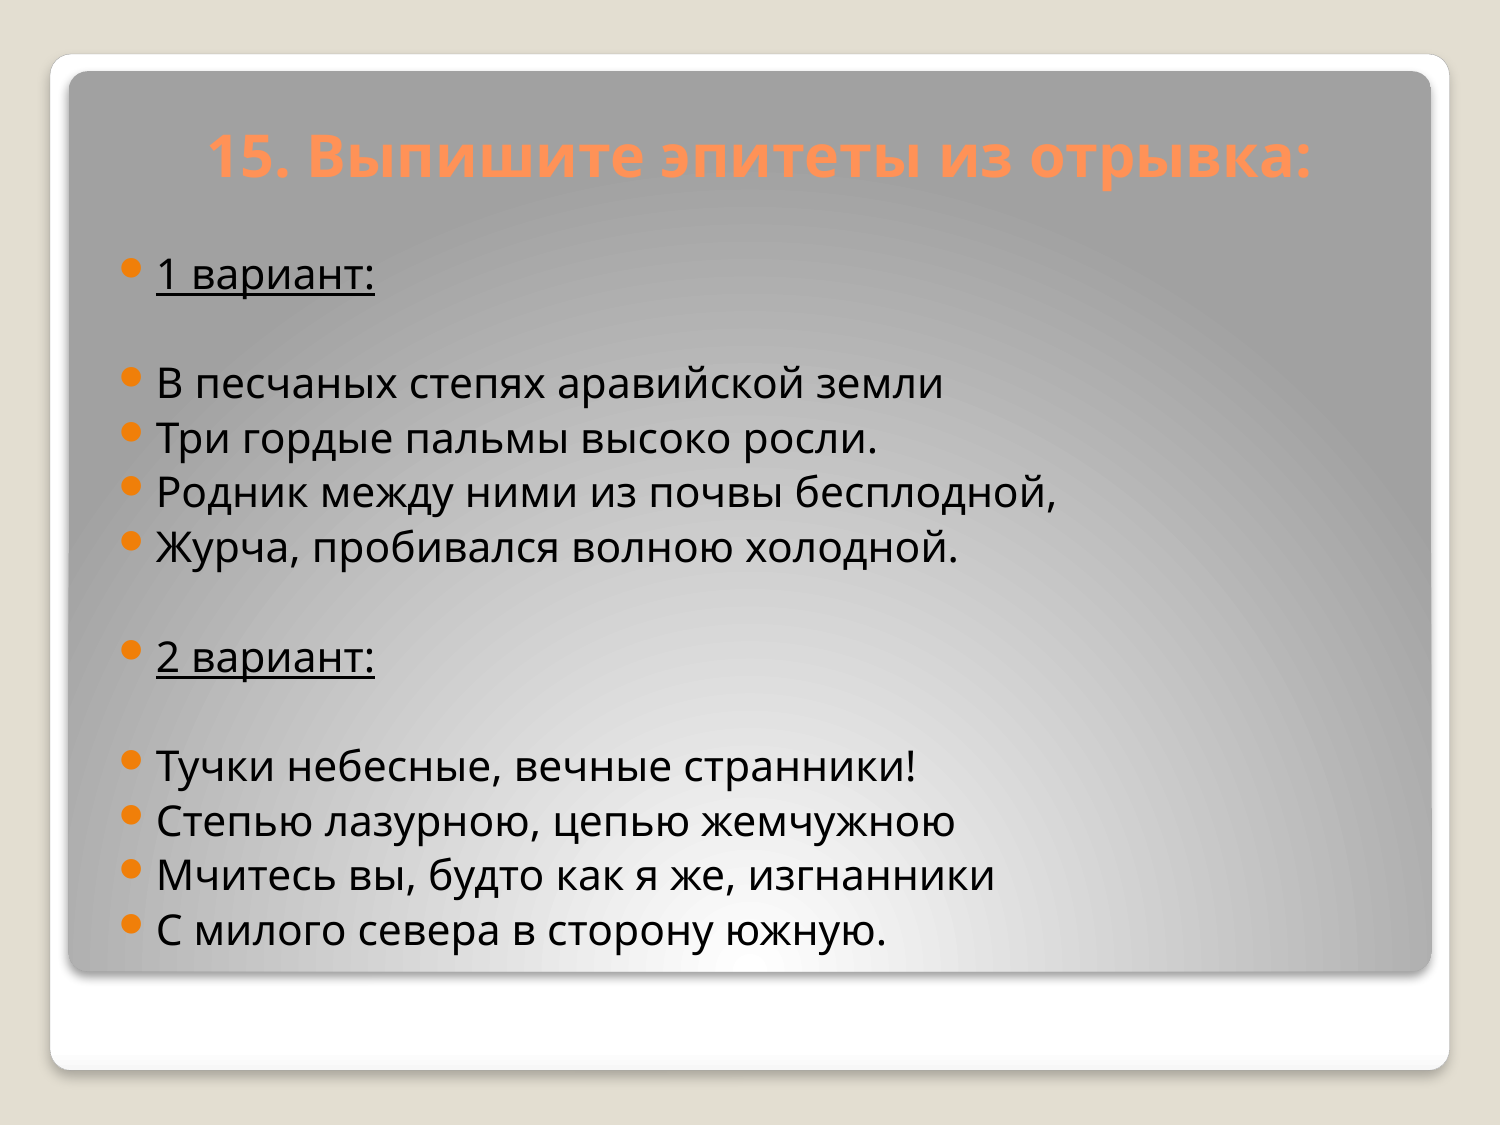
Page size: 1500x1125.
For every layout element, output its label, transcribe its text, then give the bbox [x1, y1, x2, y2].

list 1 вариант: В песчаных степях аравийской земли Три гордые пальмы высоко росли. Родник между ними из почвы бесплодной, Журча, пробивался волною холодной. 2 вариант: Тучки небесные, вечные странники! Степью лазурною, цепью жемчужною Мчитесь вы, будто как я же, изгнанники С милого севера в сторону южную. [88, 231, 1431, 966]
title 15. Выпишите эпитеты из отрывка: [88, 66, 1431, 197]
